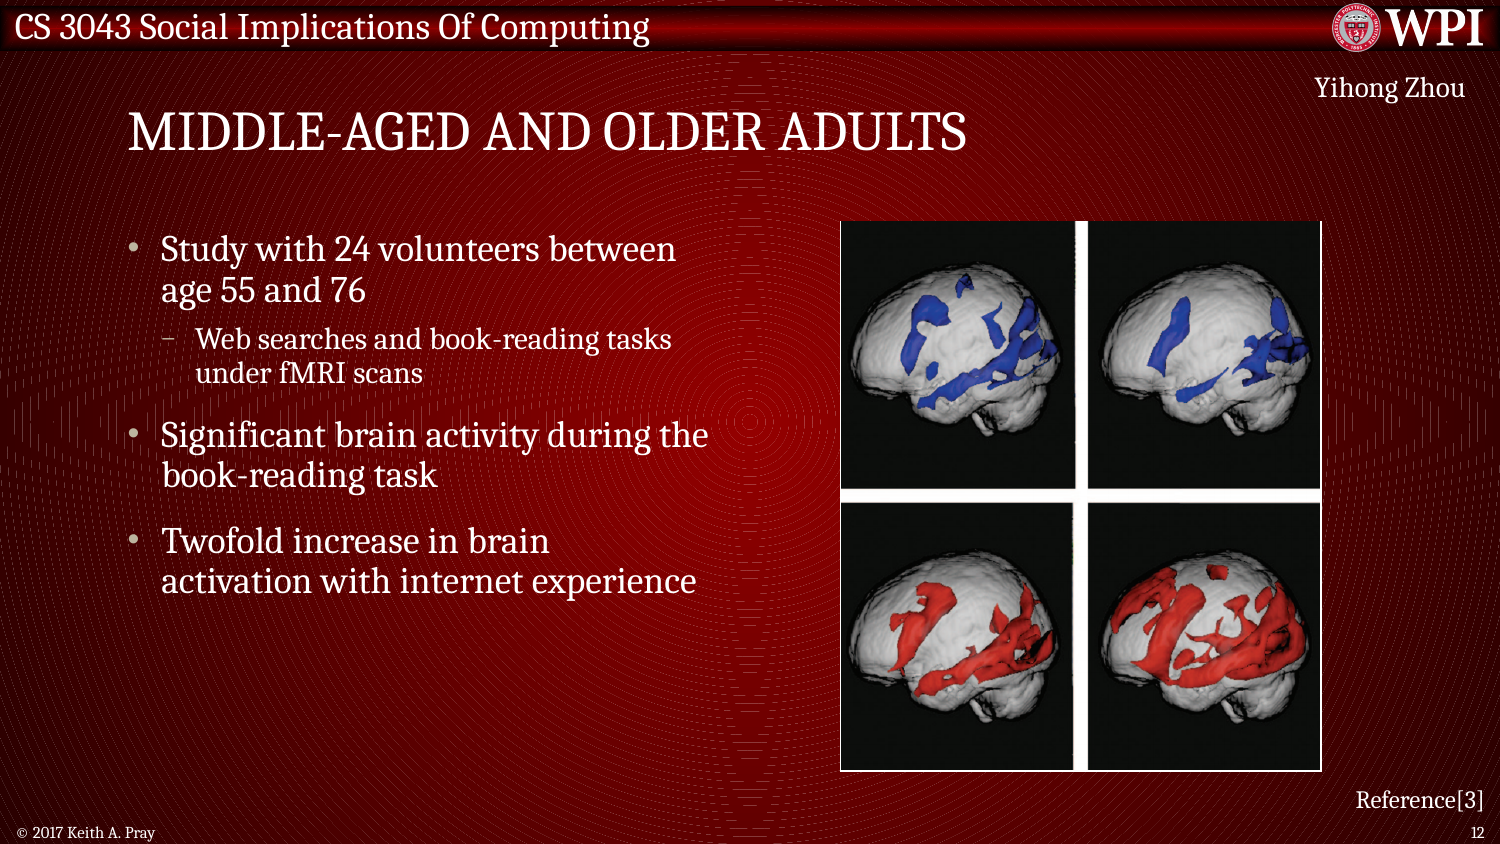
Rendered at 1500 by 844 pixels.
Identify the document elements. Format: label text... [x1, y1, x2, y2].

list Study with 24 volunteers between age 55 and 76 Web searches and book-reading tasks under fMRI scans Significant brain activity during the book-reading task Twofold increase in brain activation with internet experience [112, 221, 725, 772]
text_box Reference[3] [0, 775, 1500, 821]
slide_number 12 [1397, 819, 1500, 844]
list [774, 221, 1388, 773]
picture [1332, 3, 1483, 52]
footer © 2017 Keith A. Pray [0, 821, 913, 844]
title Middle-aged and older adults [112, 59, 1388, 210]
text_box Yihong Zhou [1123, 61, 1481, 111]
